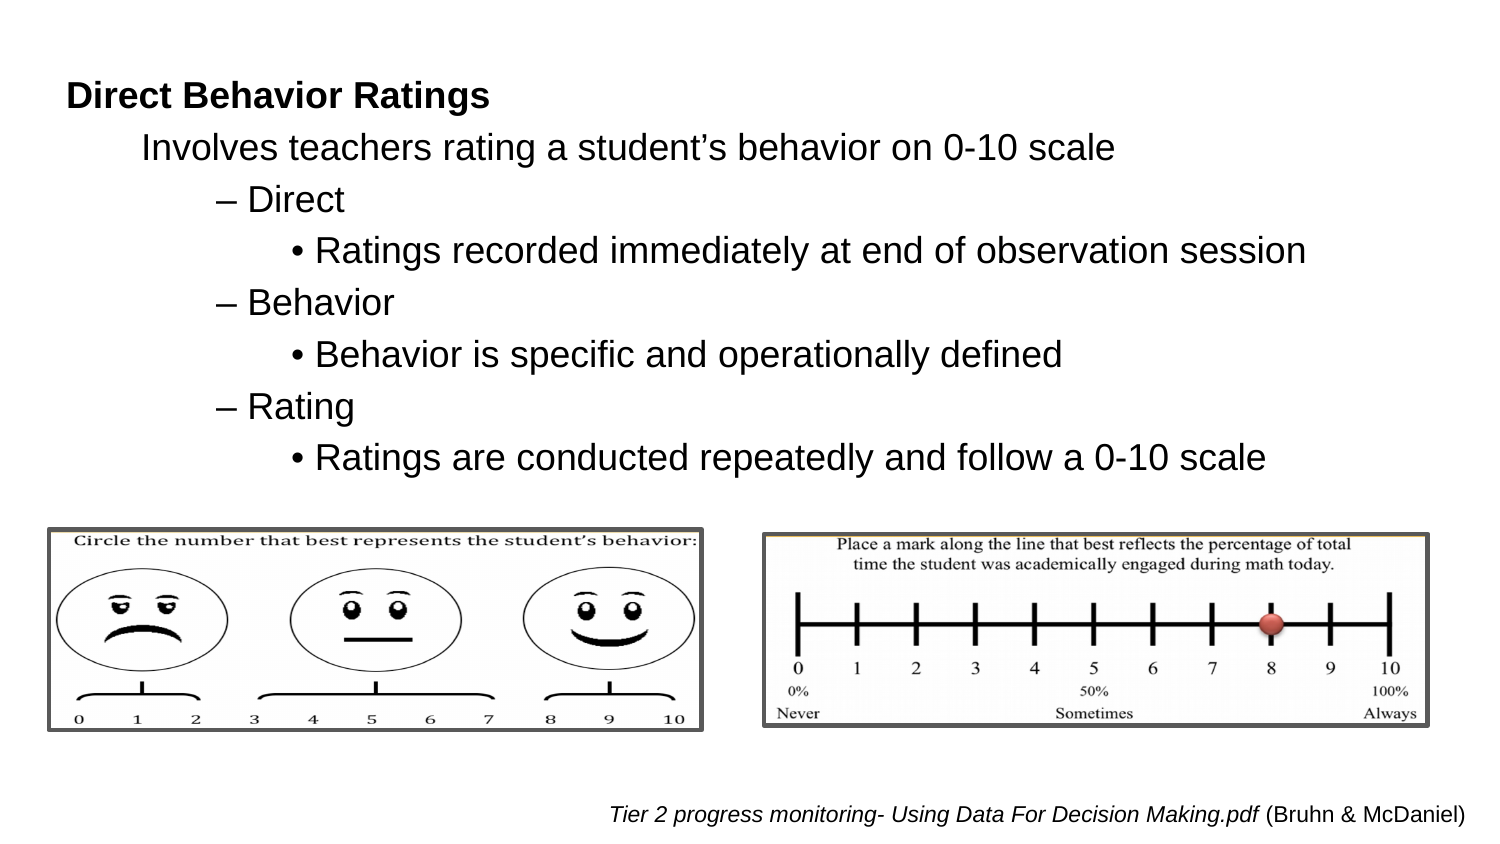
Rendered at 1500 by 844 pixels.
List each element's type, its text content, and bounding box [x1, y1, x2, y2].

picture [50, 531, 700, 728]
picture [766, 536, 1426, 724]
list Direct Behavior Ratings Involves teachers rating a student’s behavior on 0-10 scale – Direct • Ratings recorded immediately at end of observation session – Behavior • Behavior is specific and operationally defined – Rating • Ratings are conducted repeatedly and follow a 0-10 scale [51, 49, 1449, 610]
text_box Tier 2 progress monitoring- Using Data For Decision Making.pdf (Bruhn & McDaniel) [593, 785, 1500, 841]
